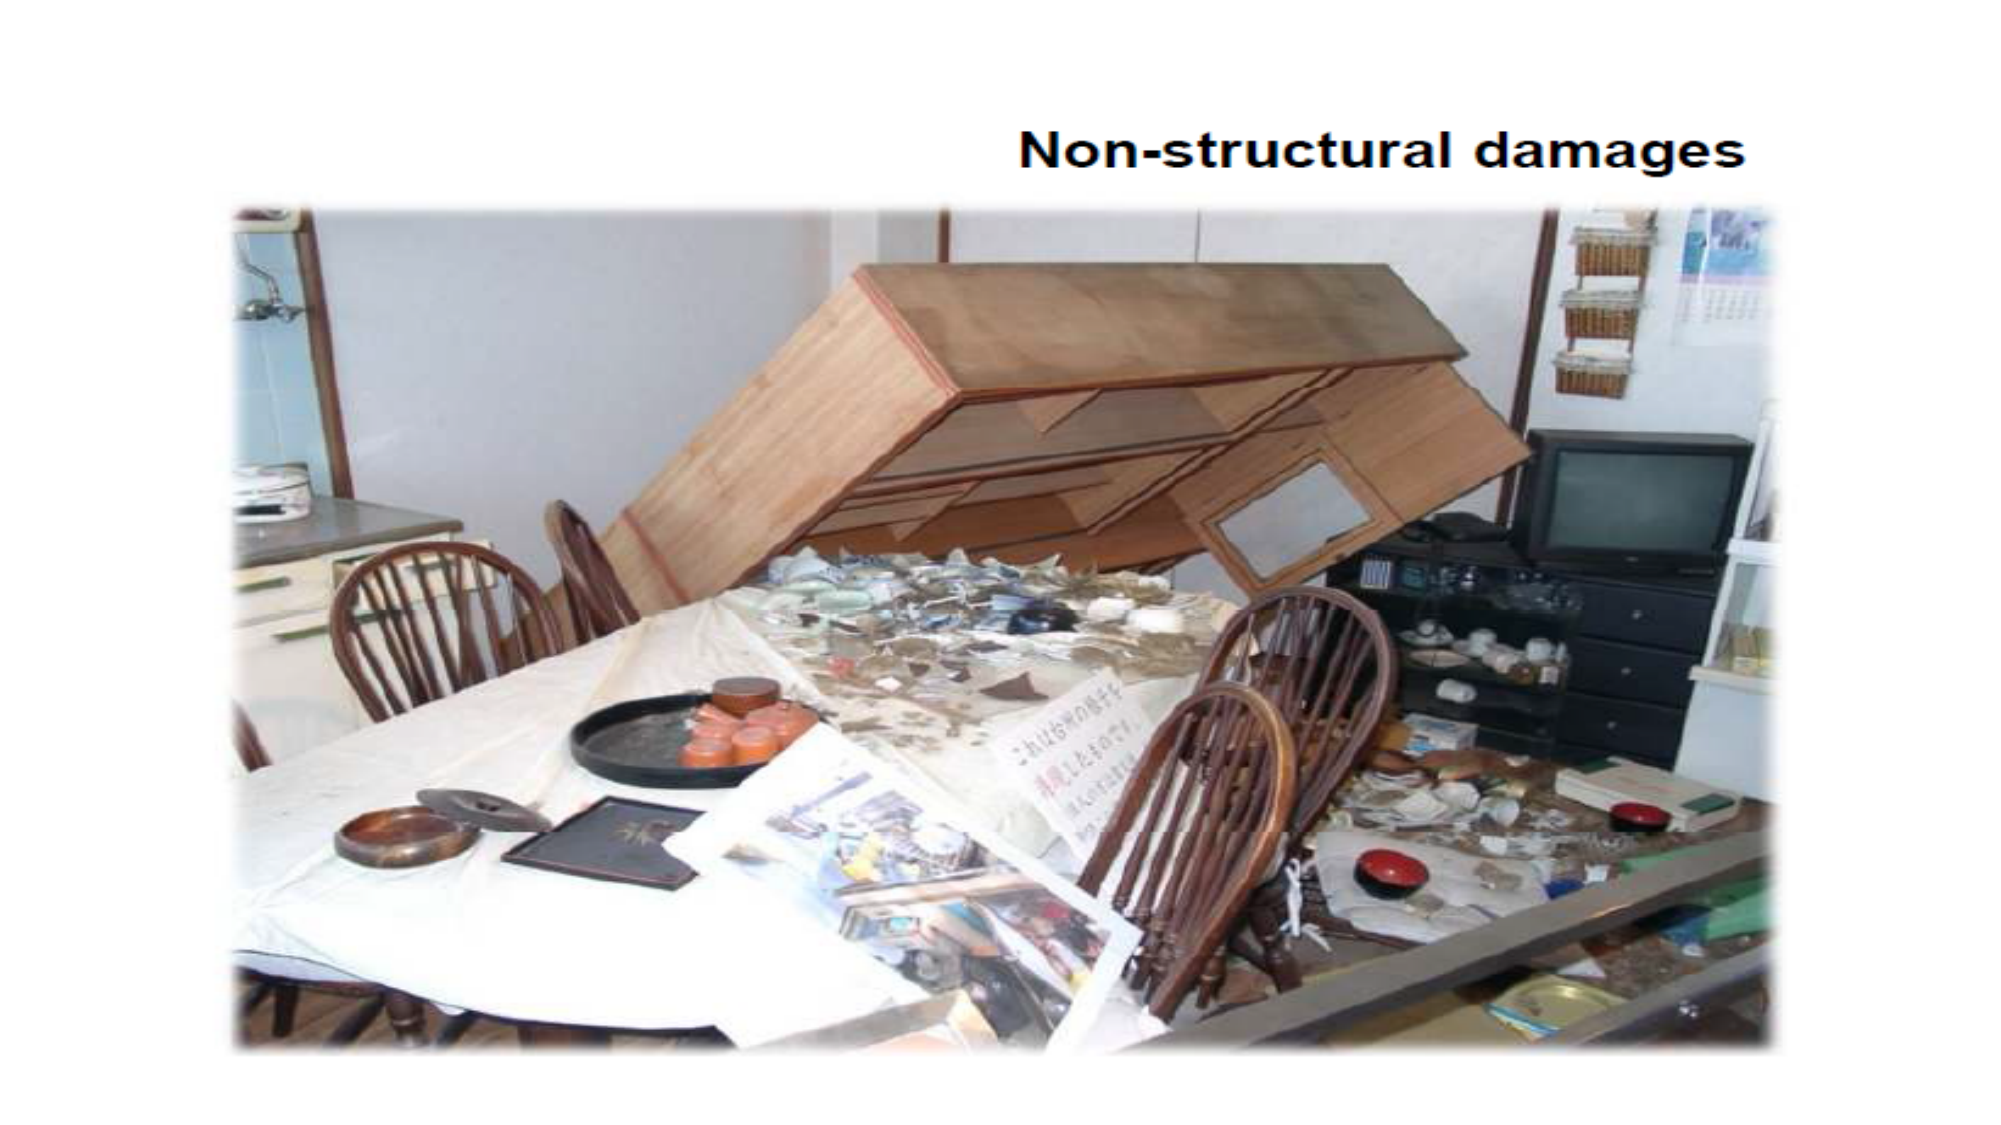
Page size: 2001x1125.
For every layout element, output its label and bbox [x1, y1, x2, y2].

list [43, 54, 1948, 1103]
